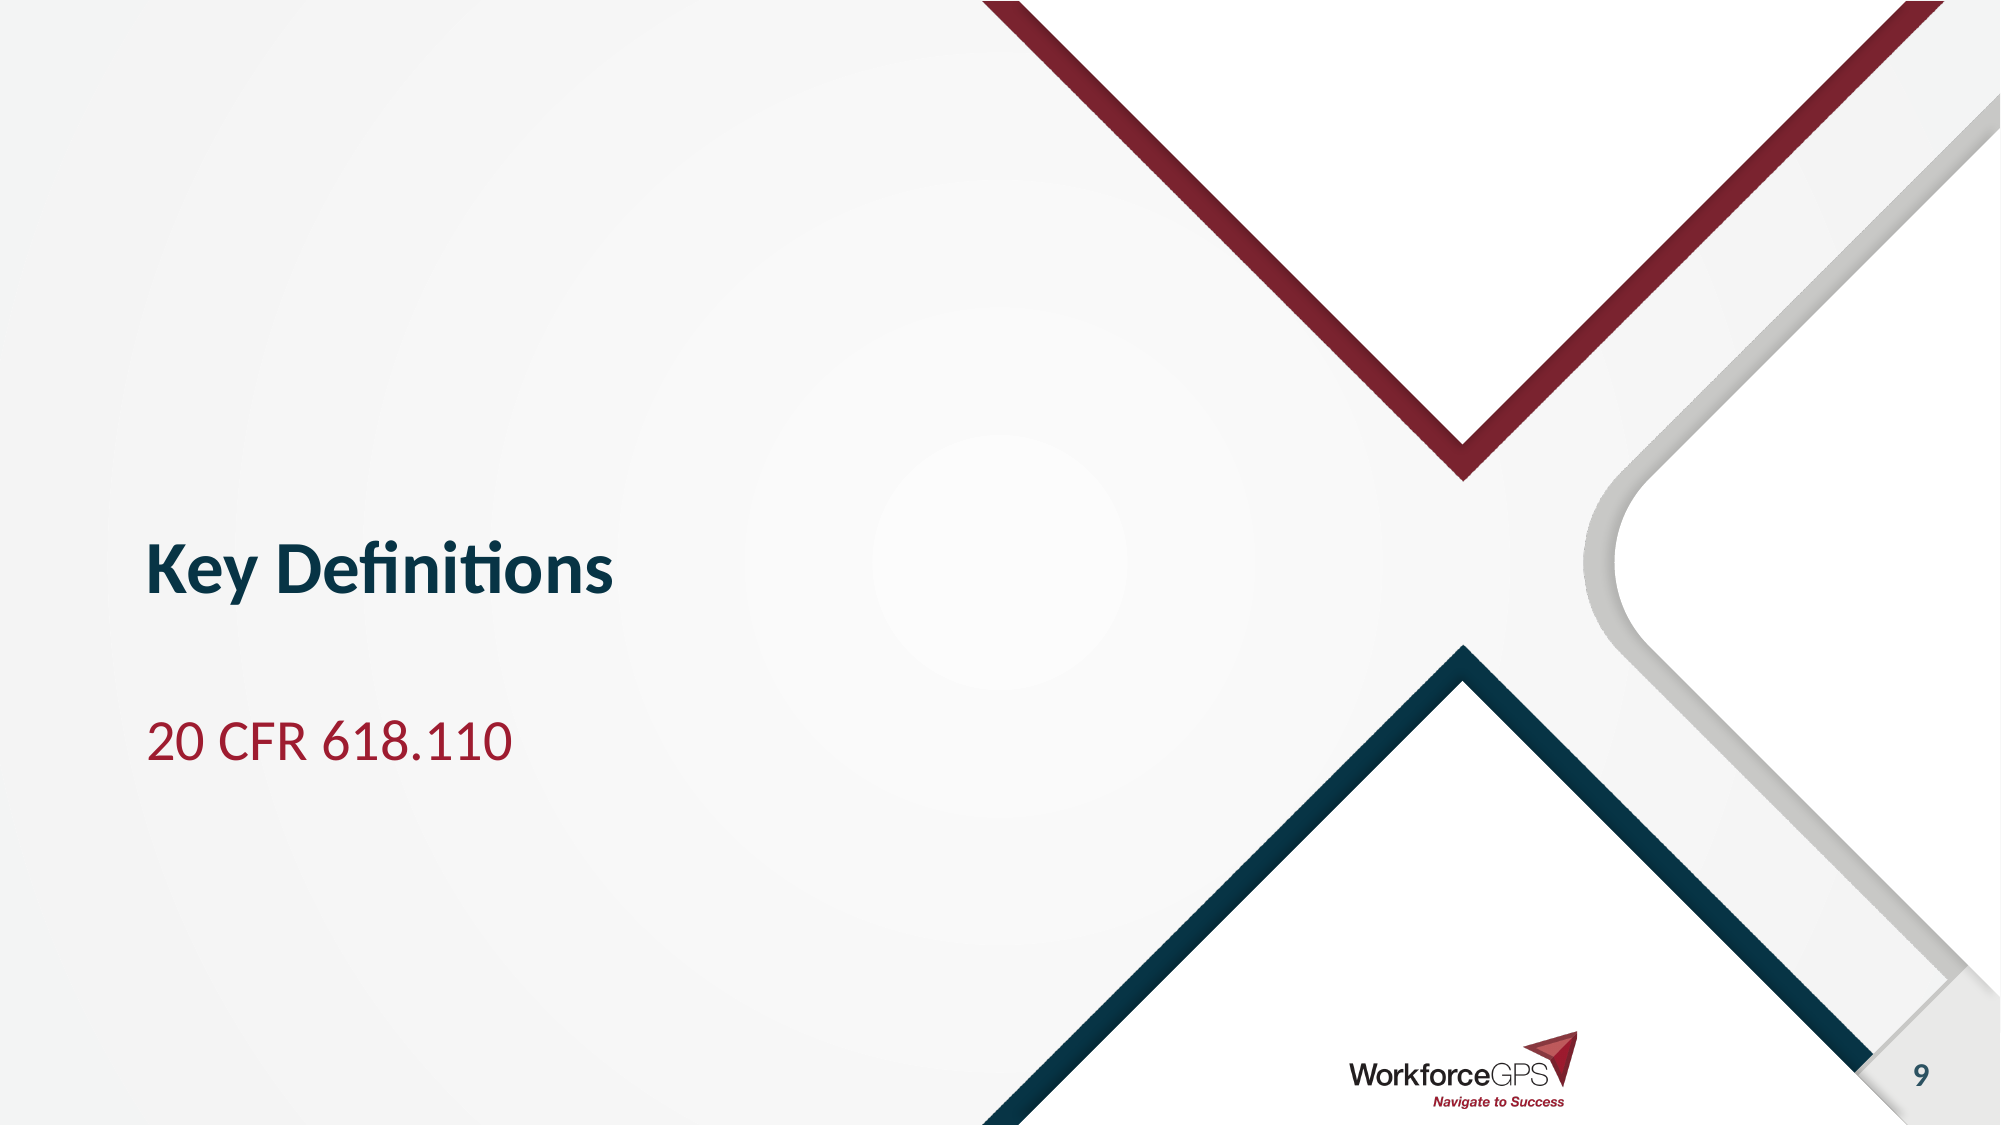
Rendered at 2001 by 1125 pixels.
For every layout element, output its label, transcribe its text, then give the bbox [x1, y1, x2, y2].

title Key Definitions [131, 230, 1207, 618]
list 20 CFR 618.110 [131, 700, 1207, 890]
slide_number 9 [1867, 1042, 1975, 1103]
picture [983, 2, 2000, 1124]
